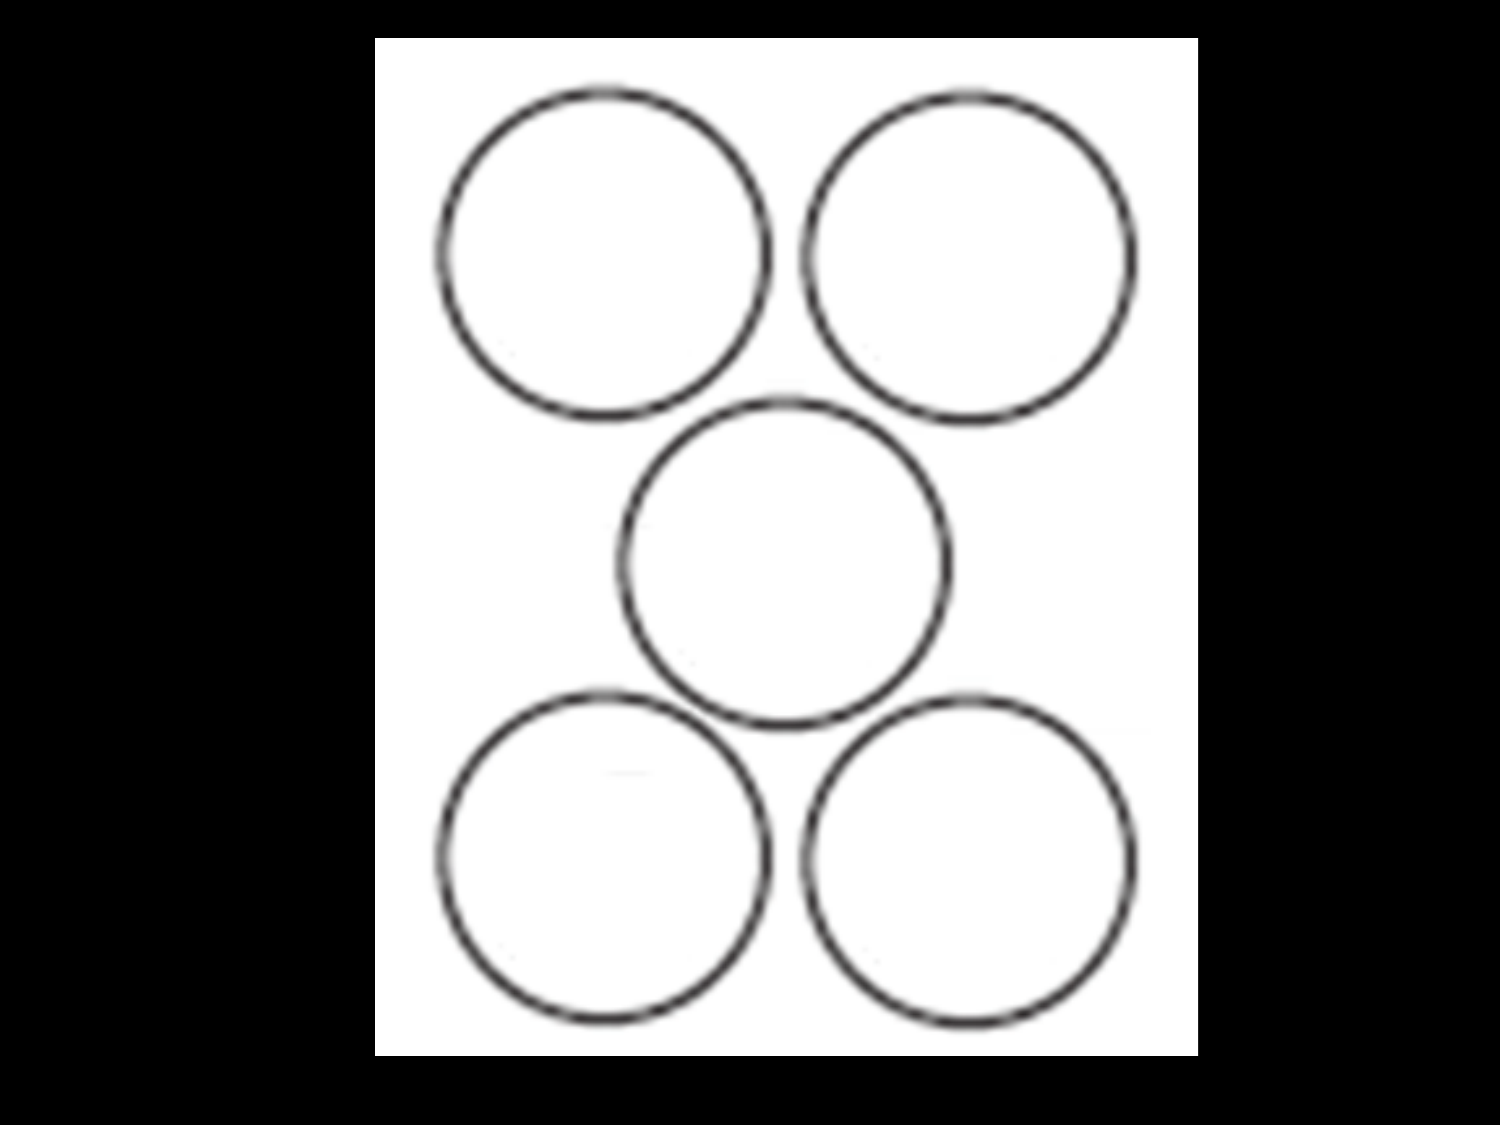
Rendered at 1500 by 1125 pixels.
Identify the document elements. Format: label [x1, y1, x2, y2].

picture [374, 38, 1199, 1056]
